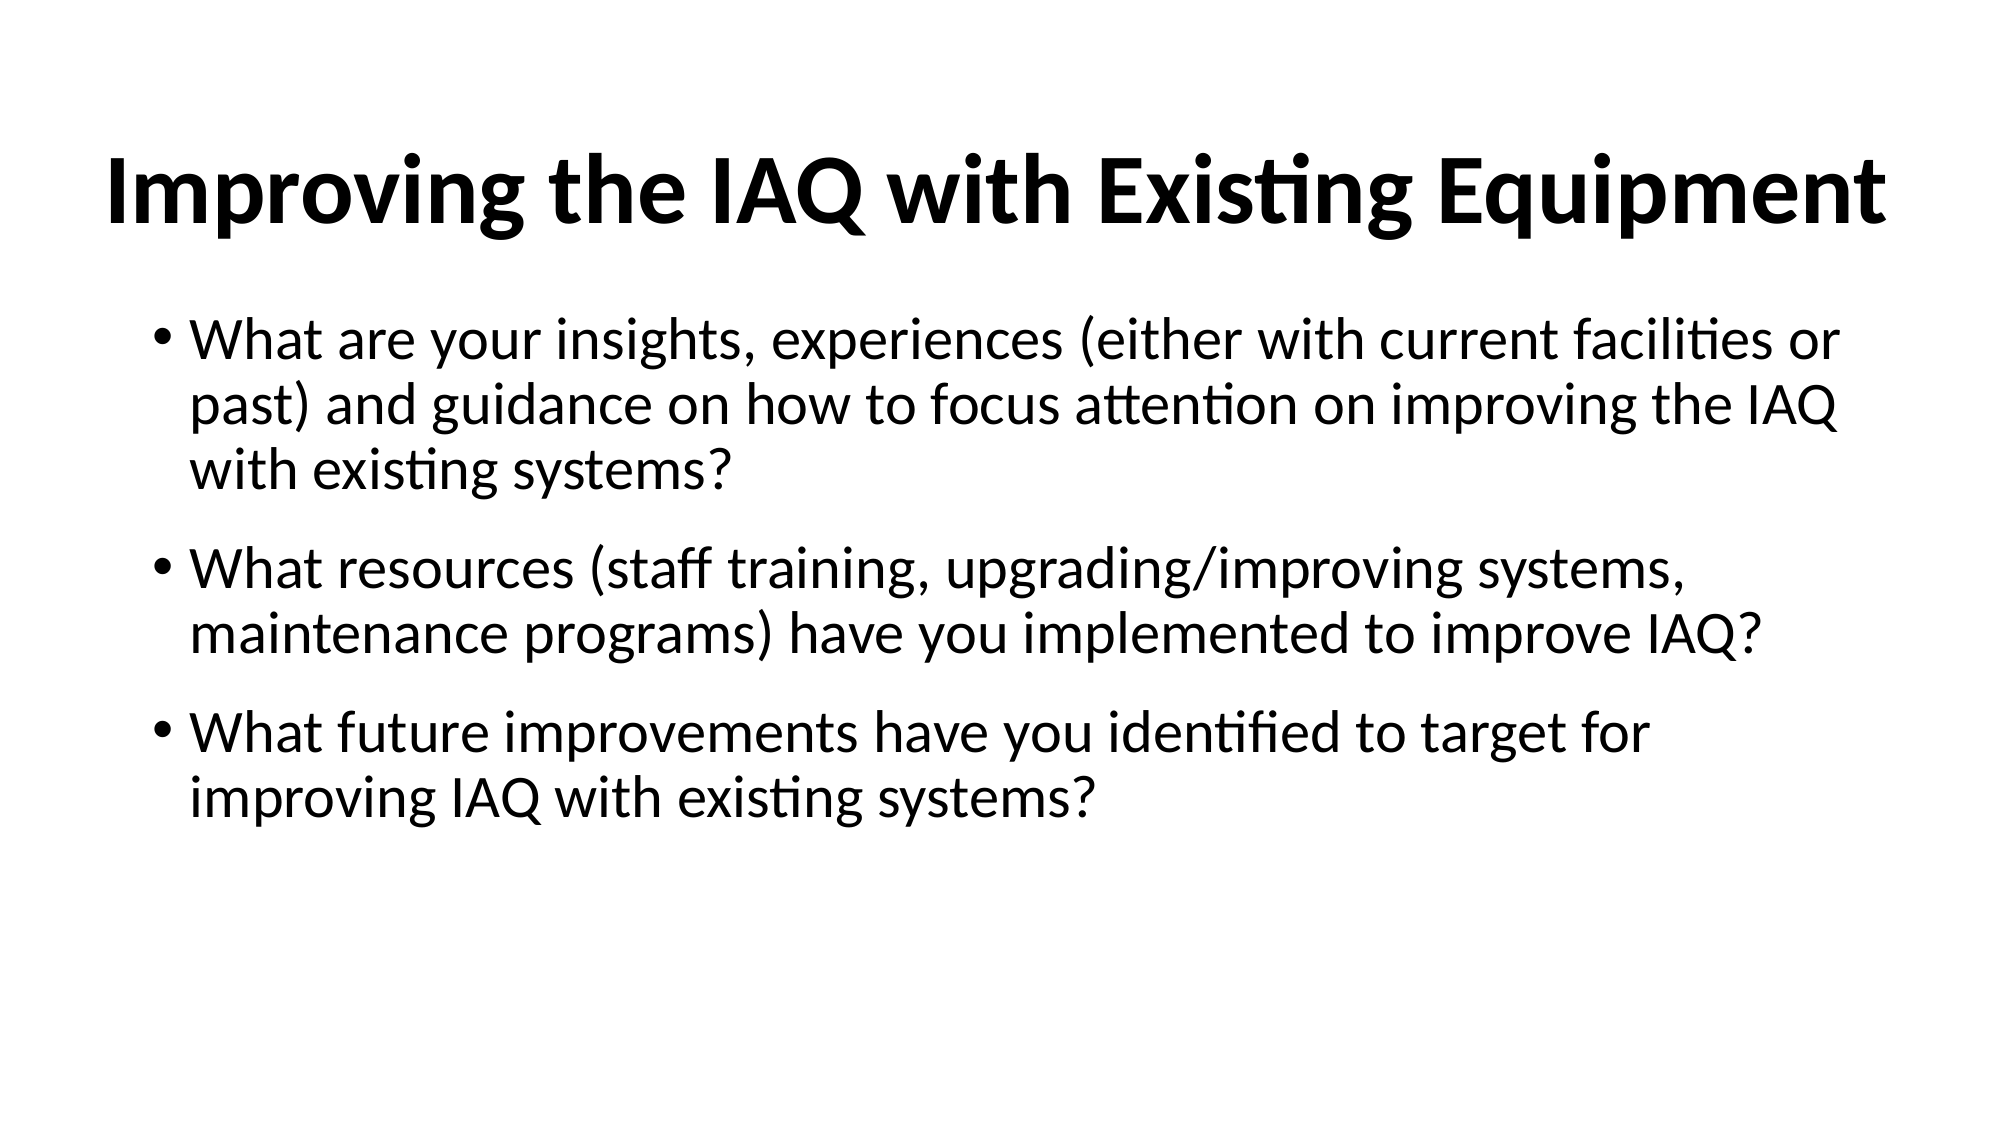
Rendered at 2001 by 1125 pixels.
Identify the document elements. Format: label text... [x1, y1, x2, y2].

title Improving the IAQ with Existing Equipment [89, 82, 1911, 300]
list What are your insights, experiences (either with current facilities or past) and guidance on how to focus attention on improving the IAQ with existing systems? What resources (staff training, upgrading/improving systems, maintenance programs) have you implemented to improve IAQ? What future improvements have you identified to target for improving IAQ with existing systems? [137, 299, 1863, 1014]
